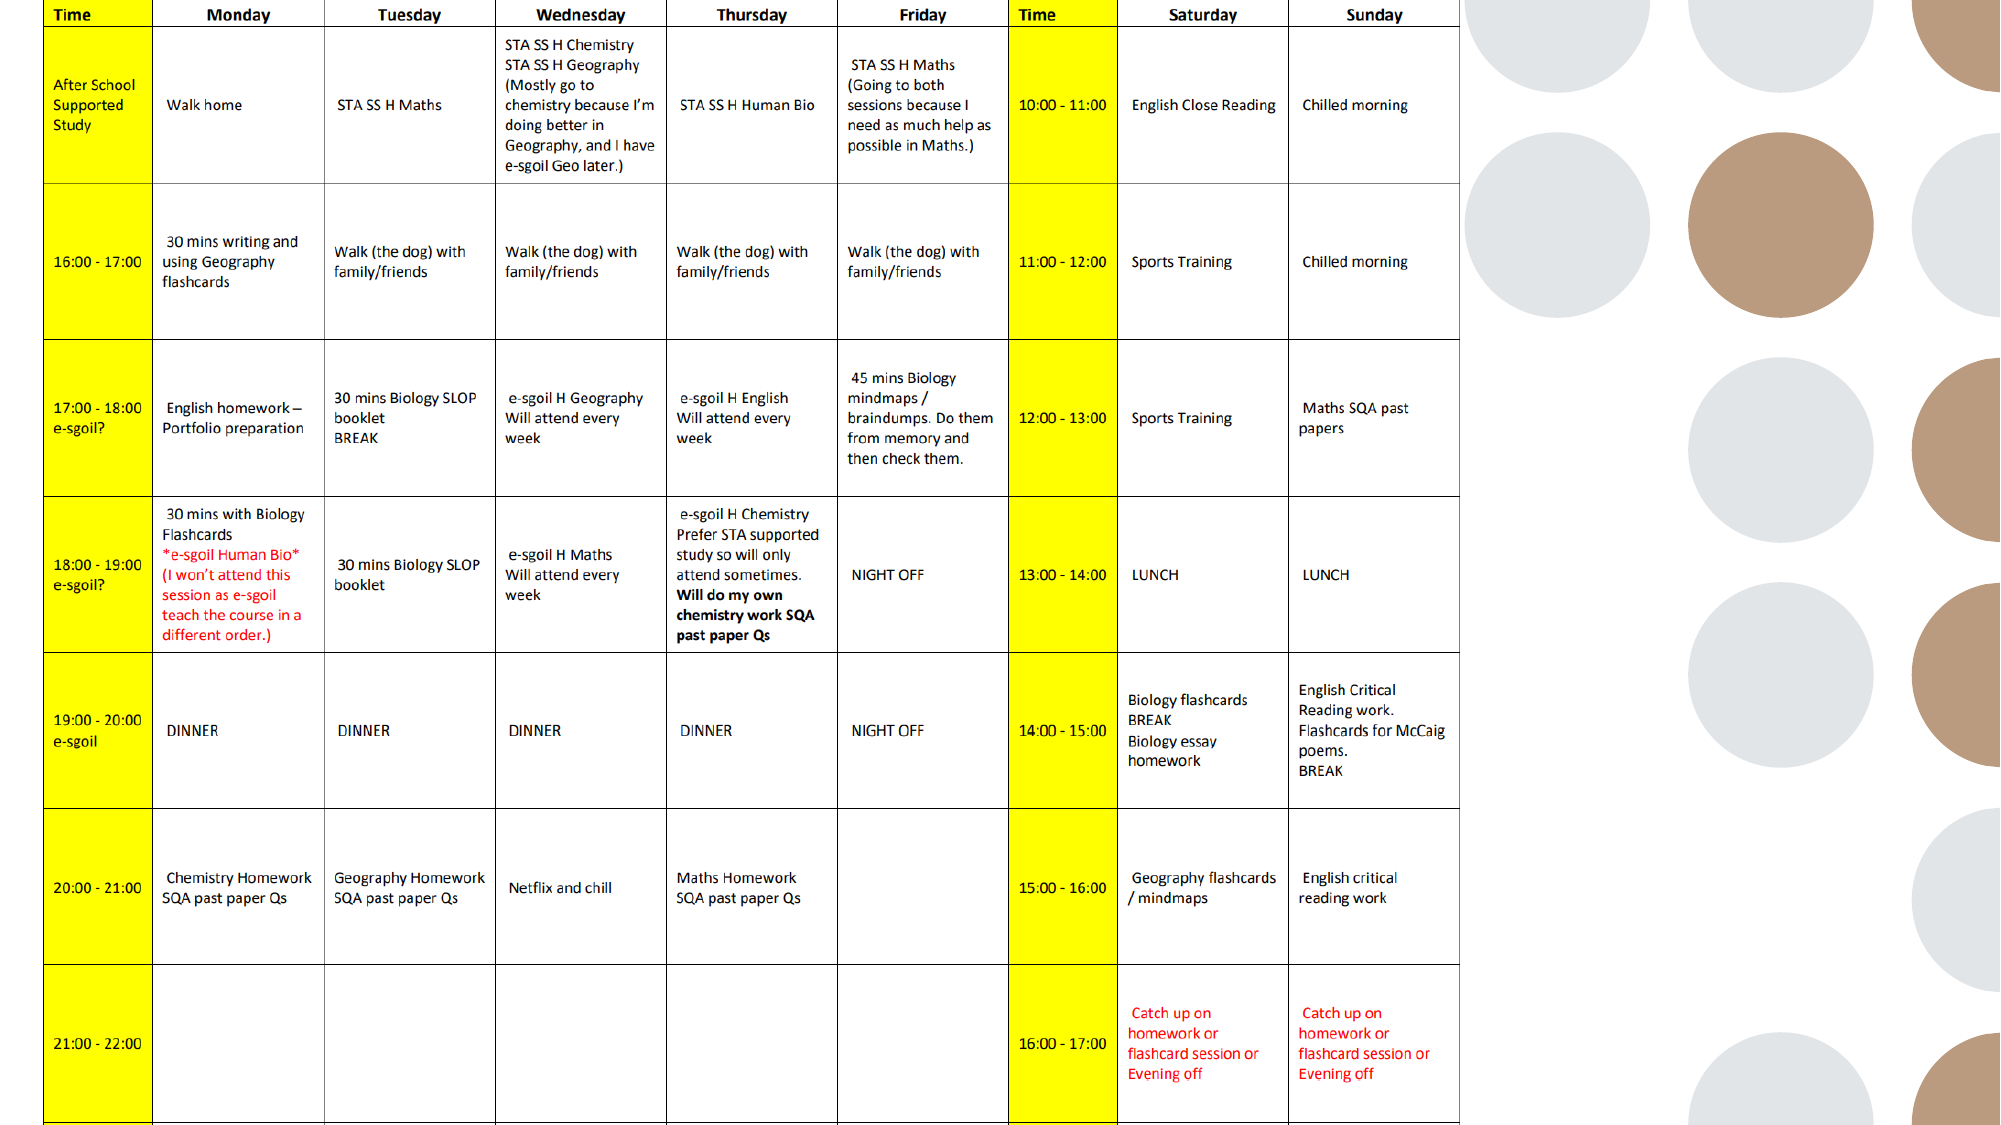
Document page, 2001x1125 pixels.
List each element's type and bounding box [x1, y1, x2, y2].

picture [43, 0, 1460, 1125]
